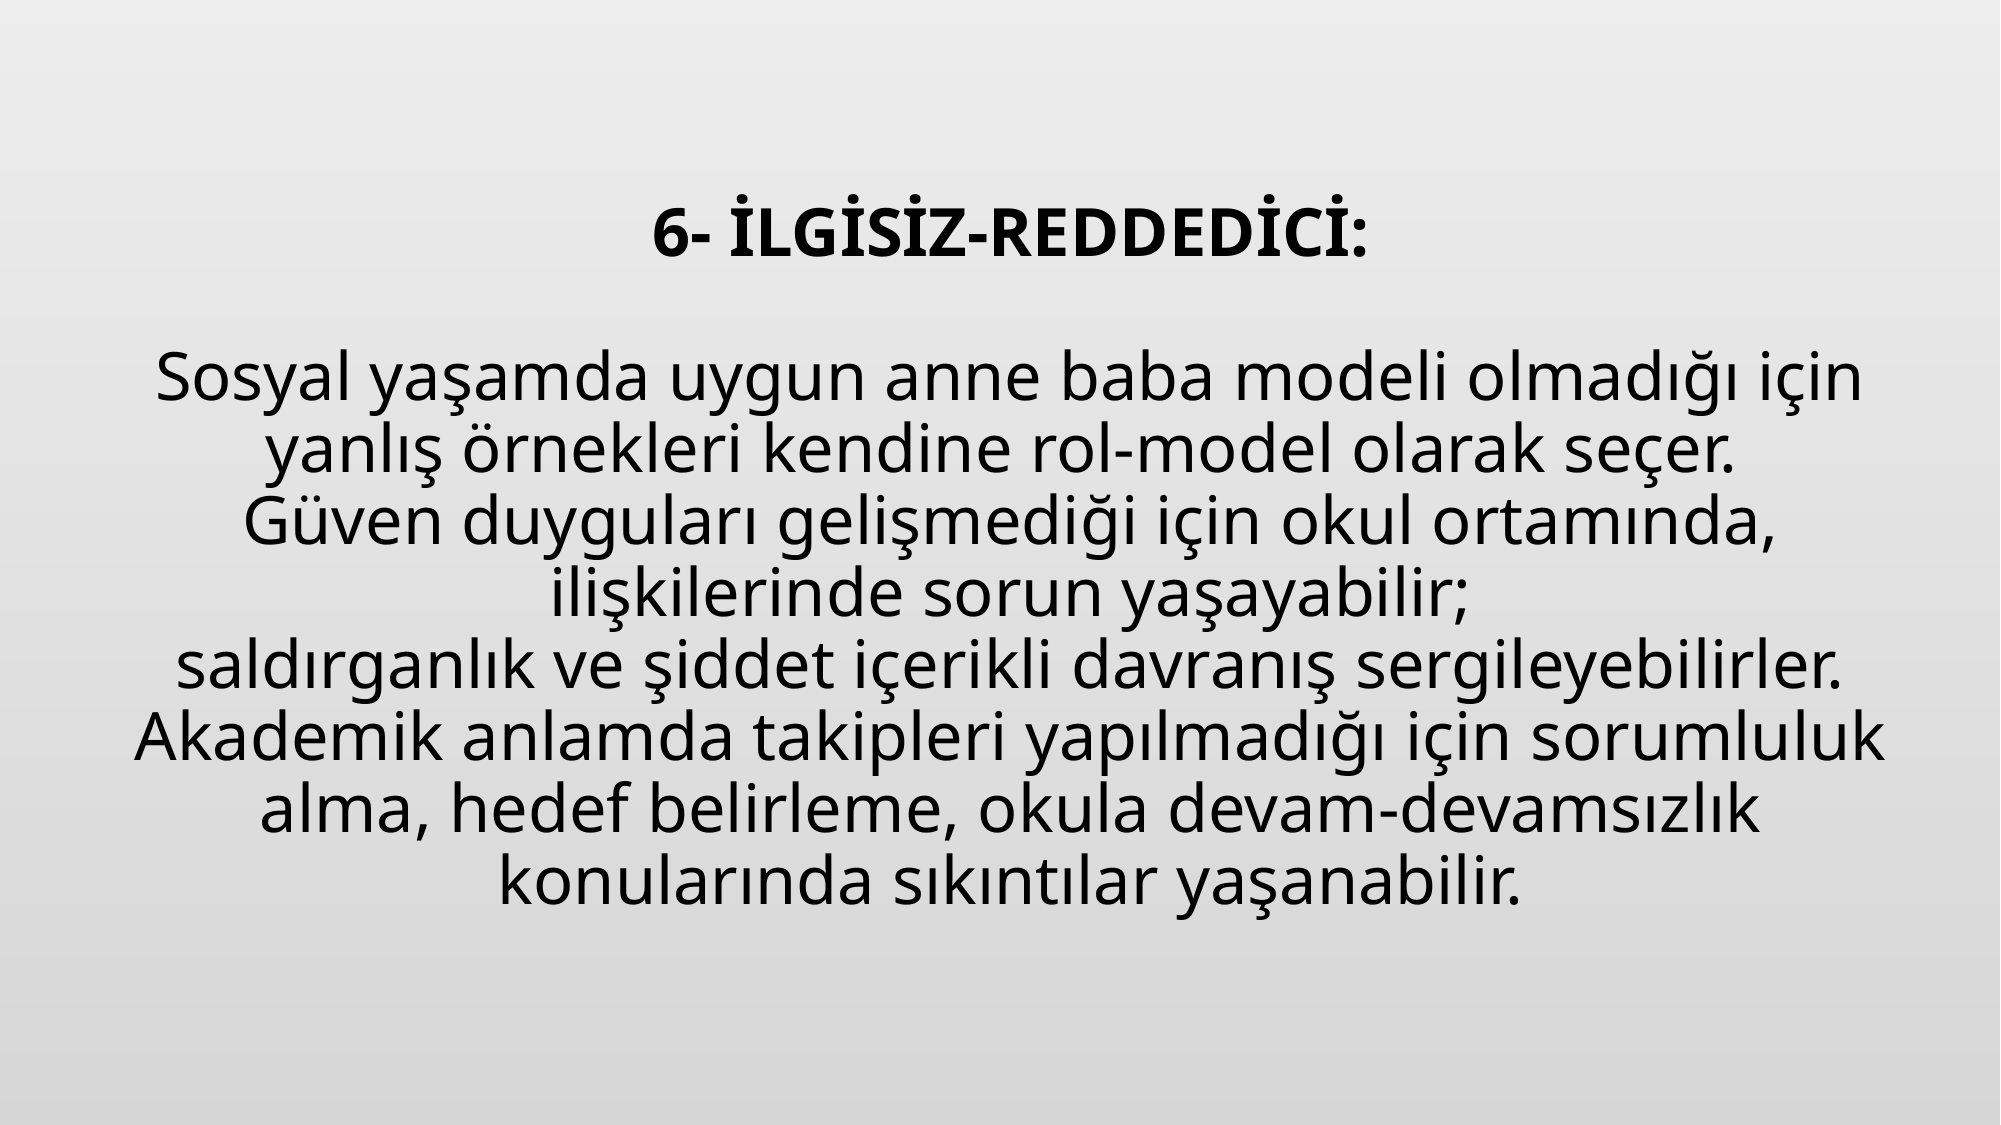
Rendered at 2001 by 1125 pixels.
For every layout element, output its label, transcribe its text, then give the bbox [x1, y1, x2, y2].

title 6- İLGİSİZ-REDDEDİCİ: Sosyal yaşamda uygun anne baba modeli olmadığı için yanlış örnekleri kendine rol-model olarak seçer. Güven duyguları gelişmediği için okul ortamında, ilişkilerinde sorun yaşayabilir; saldırganlık ve şiddet içerikli davranış sergileyebilirler. Akademik anlamda takipleri yapılmadığı için sorumluluk alma, hedef belirleme, okula devam-devamsızlık konularında sıkıntılar yaşanabilir. [58, 59, 1964, 1058]
